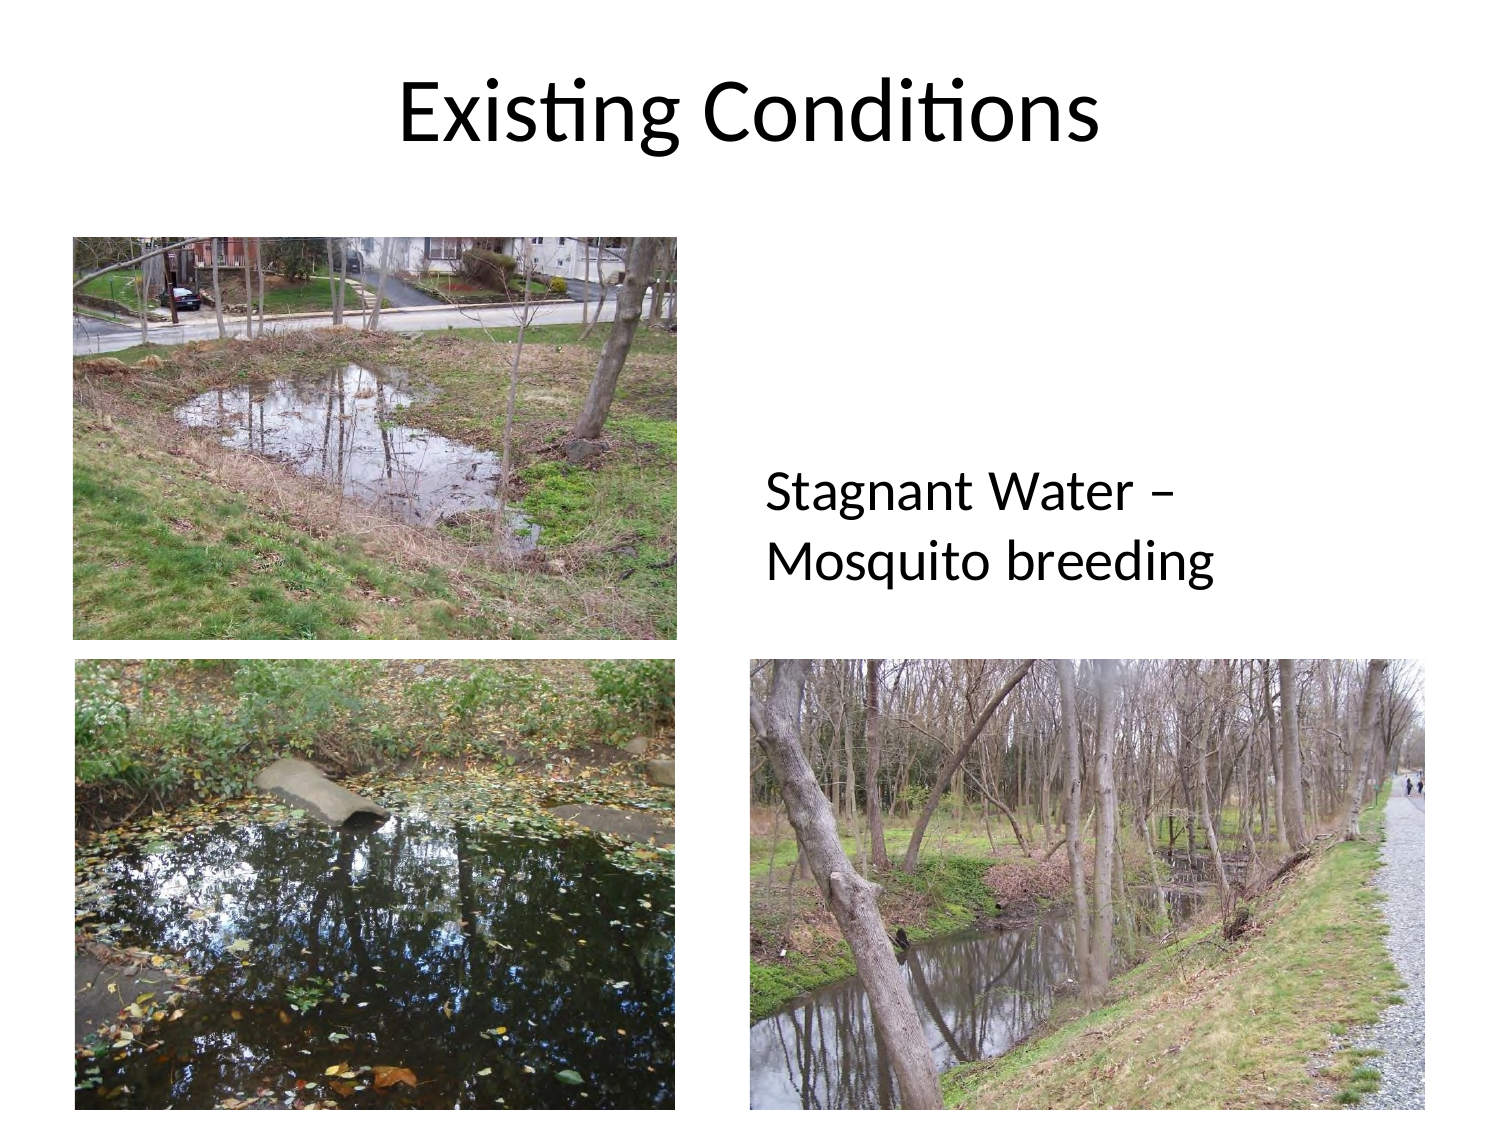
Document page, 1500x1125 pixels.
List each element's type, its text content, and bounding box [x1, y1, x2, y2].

text_box [749, 659, 1425, 1110]
text_box Stagnant Water – Mosquito breeding [762, 452, 1219, 593]
title Existing Conditions [100, 50, 1400, 238]
text_box [74, 659, 675, 1110]
text_box [72, 237, 677, 641]
